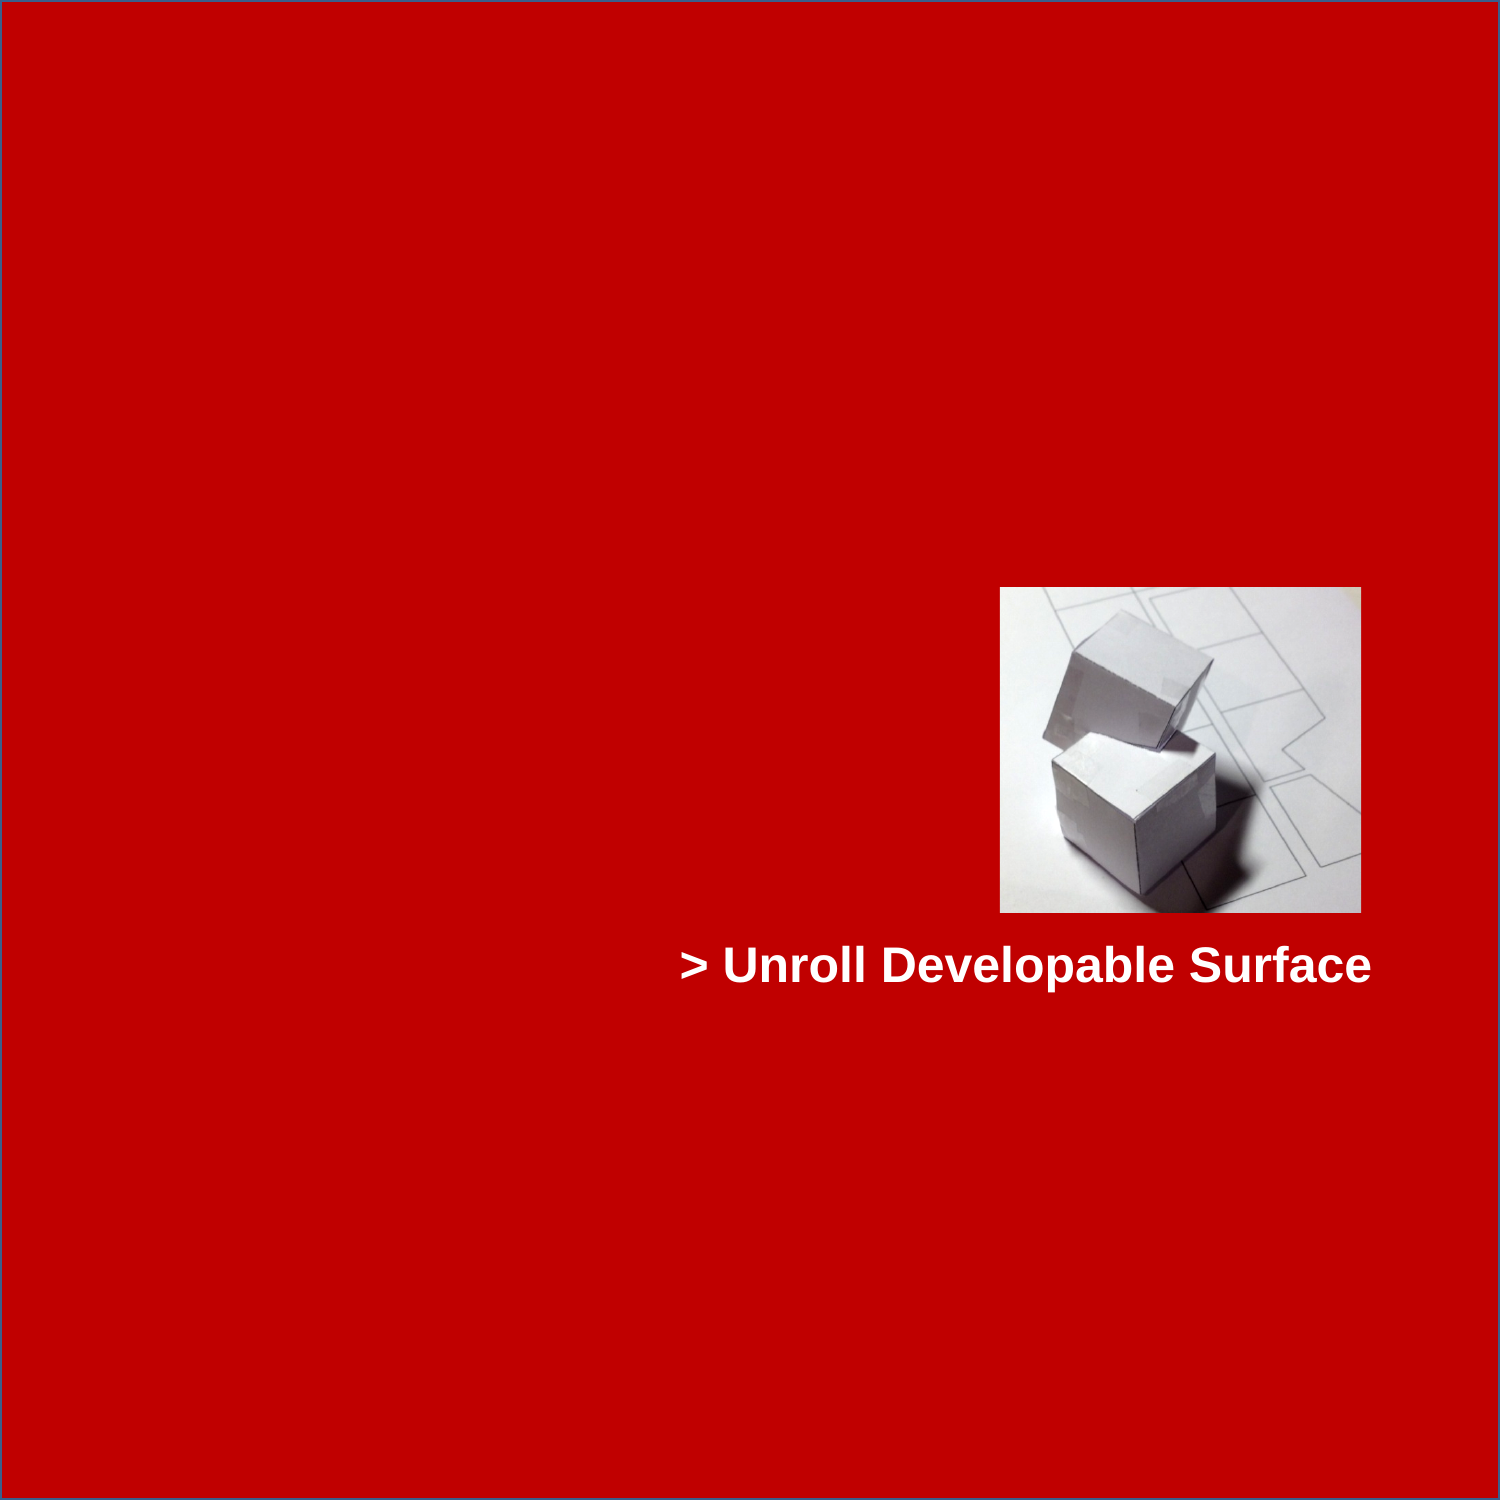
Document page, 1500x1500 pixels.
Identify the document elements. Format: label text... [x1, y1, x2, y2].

text_box [0, 0, 1500, 1500]
text_box > Unroll Developable Surface [612, 924, 1388, 1000]
picture [999, 587, 1362, 913]
